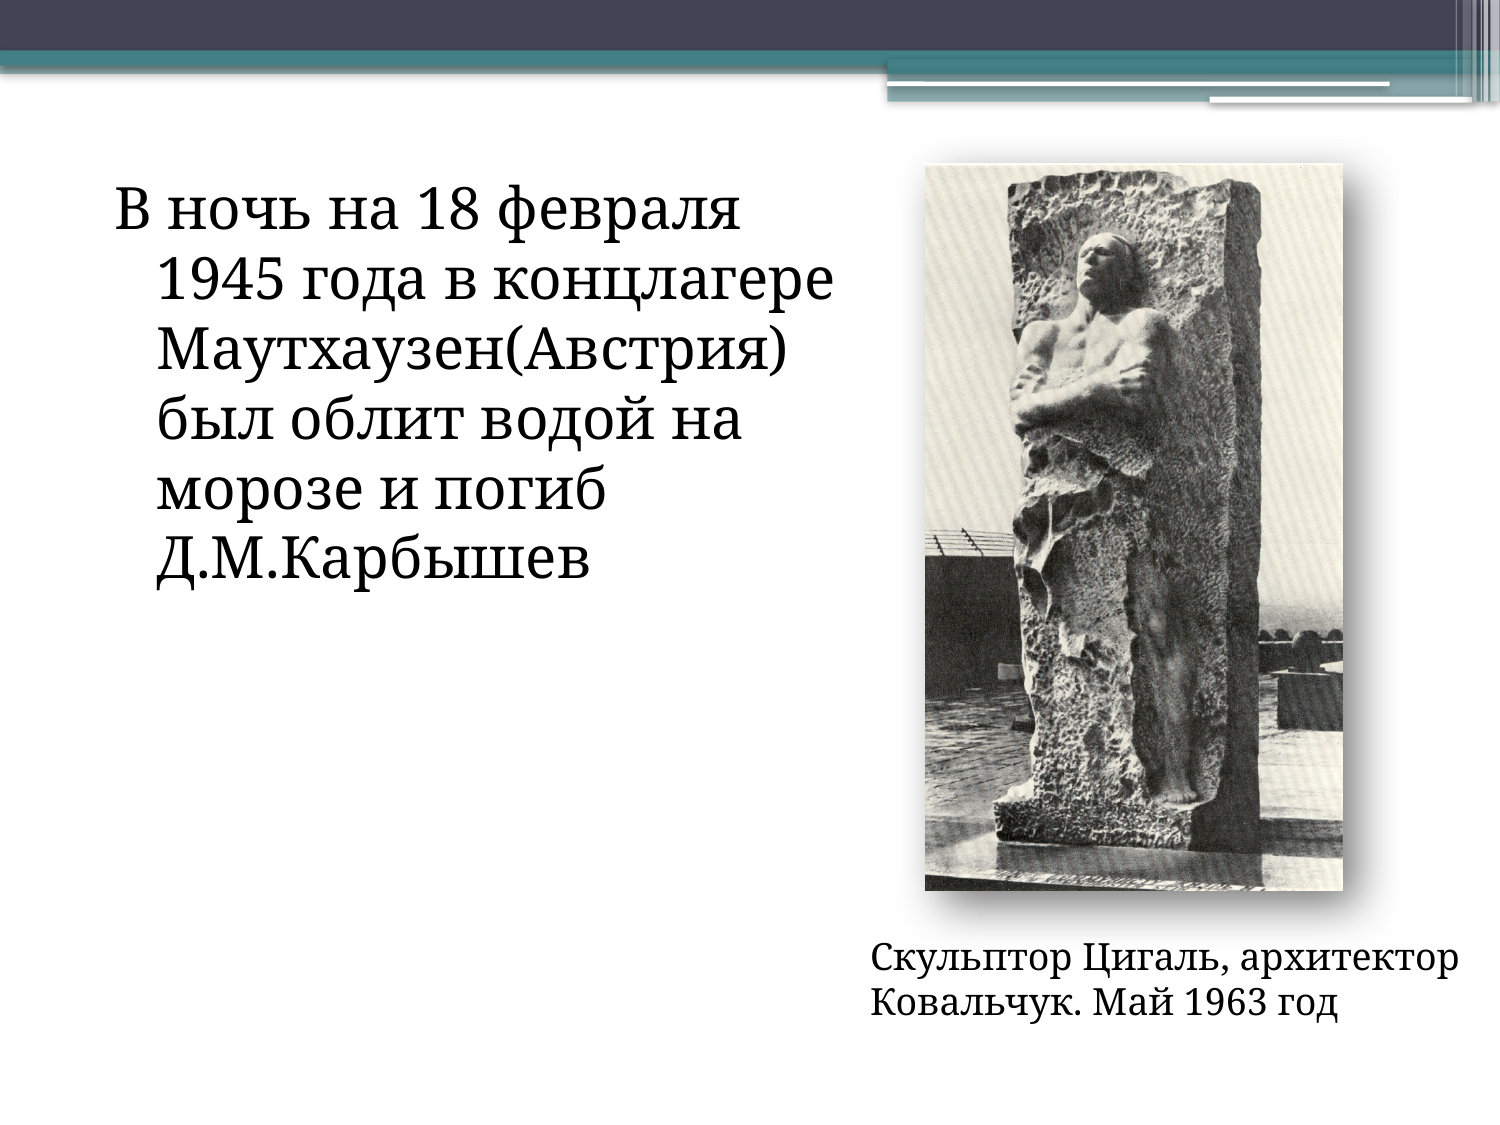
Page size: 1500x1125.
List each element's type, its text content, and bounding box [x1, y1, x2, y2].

list В ночь на 18 февраля 1945 года в концлагере Маутхаузен(Австрия) был облит водой на морозе и погиб Д.М.Карбышев [82, 164, 868, 903]
text_box Скульптор Цигаль, архитектор Ковальчук. Май 1963 год [855, 925, 1500, 1031]
picture [925, 163, 1343, 891]
